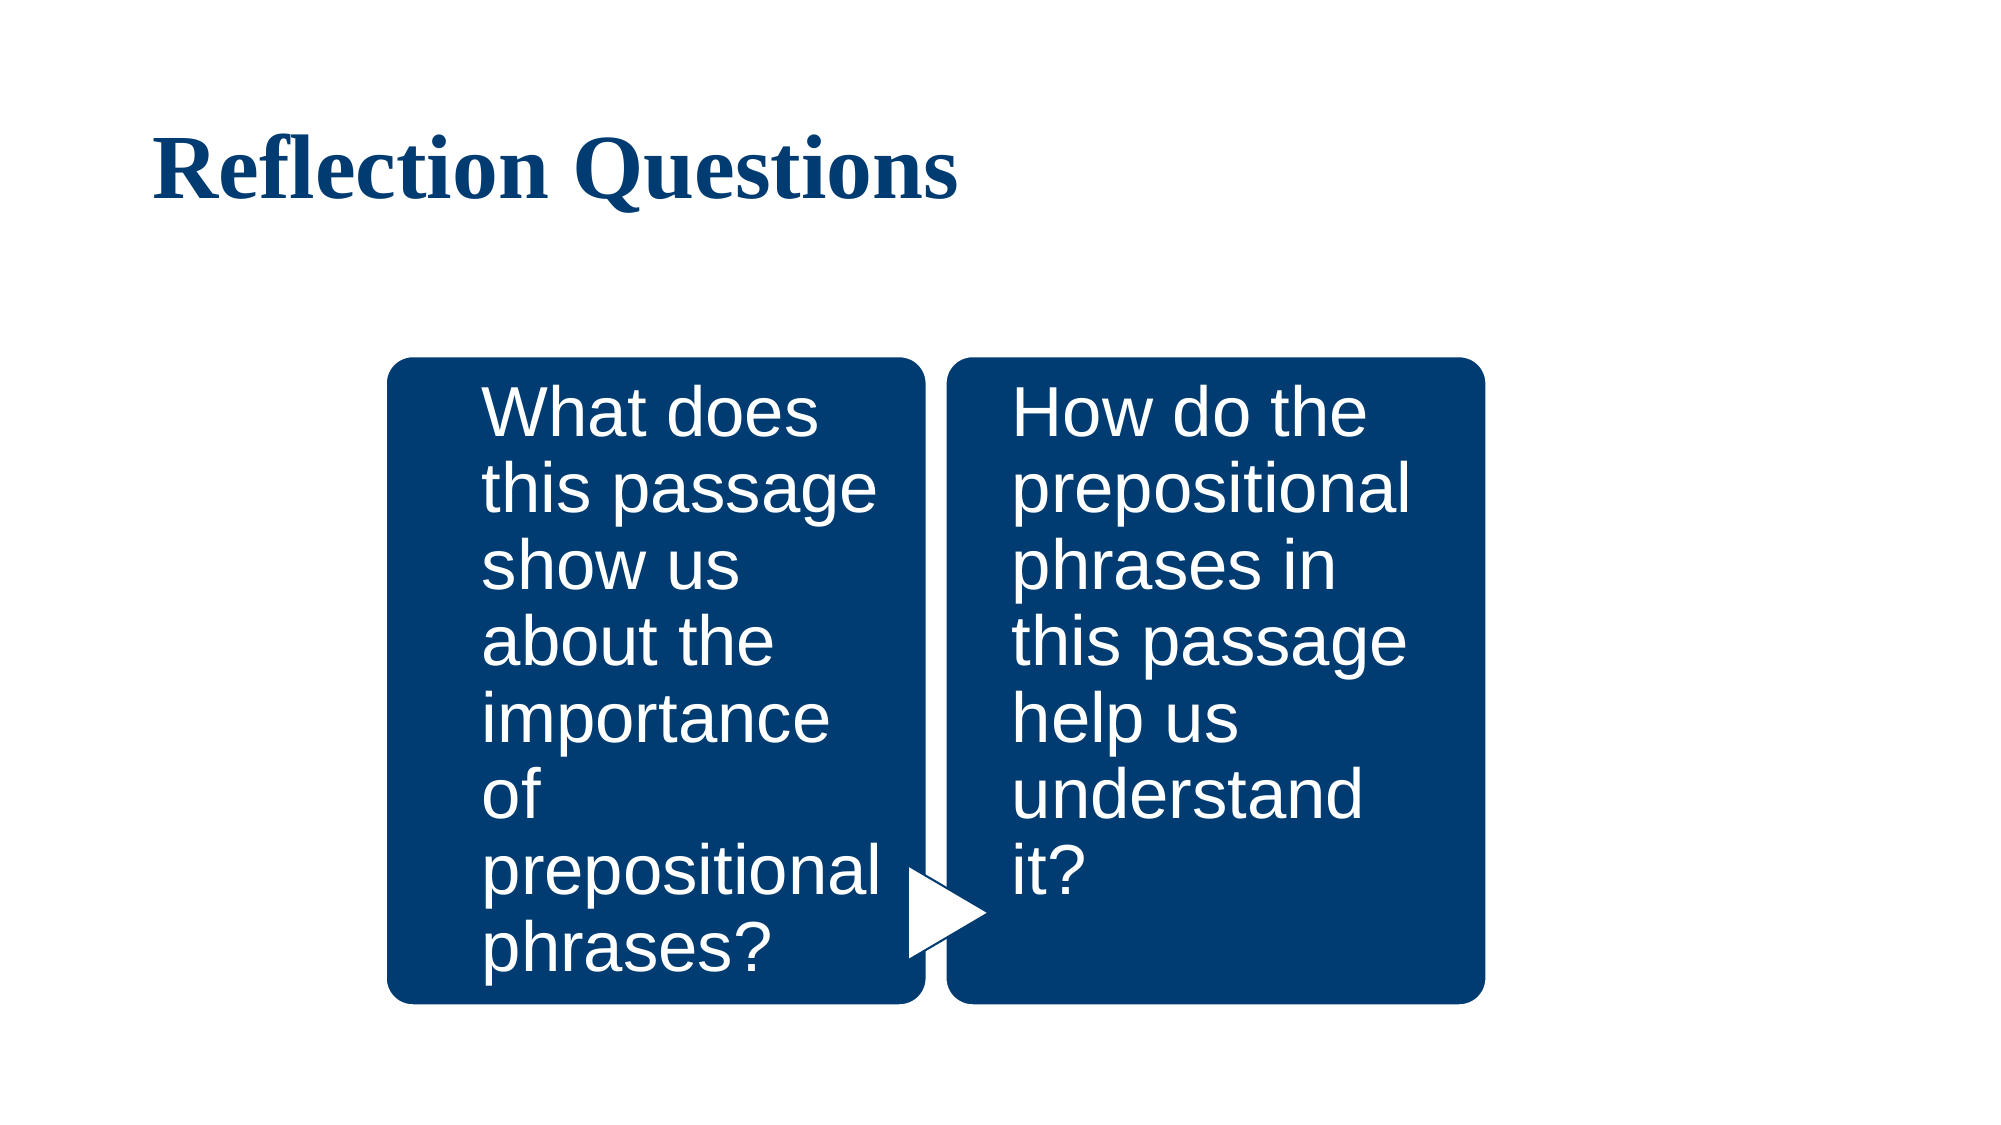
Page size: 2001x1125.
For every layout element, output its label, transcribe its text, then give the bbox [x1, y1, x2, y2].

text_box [385, 356, 1487, 1006]
title Reflection Questions [137, 59, 1863, 278]
